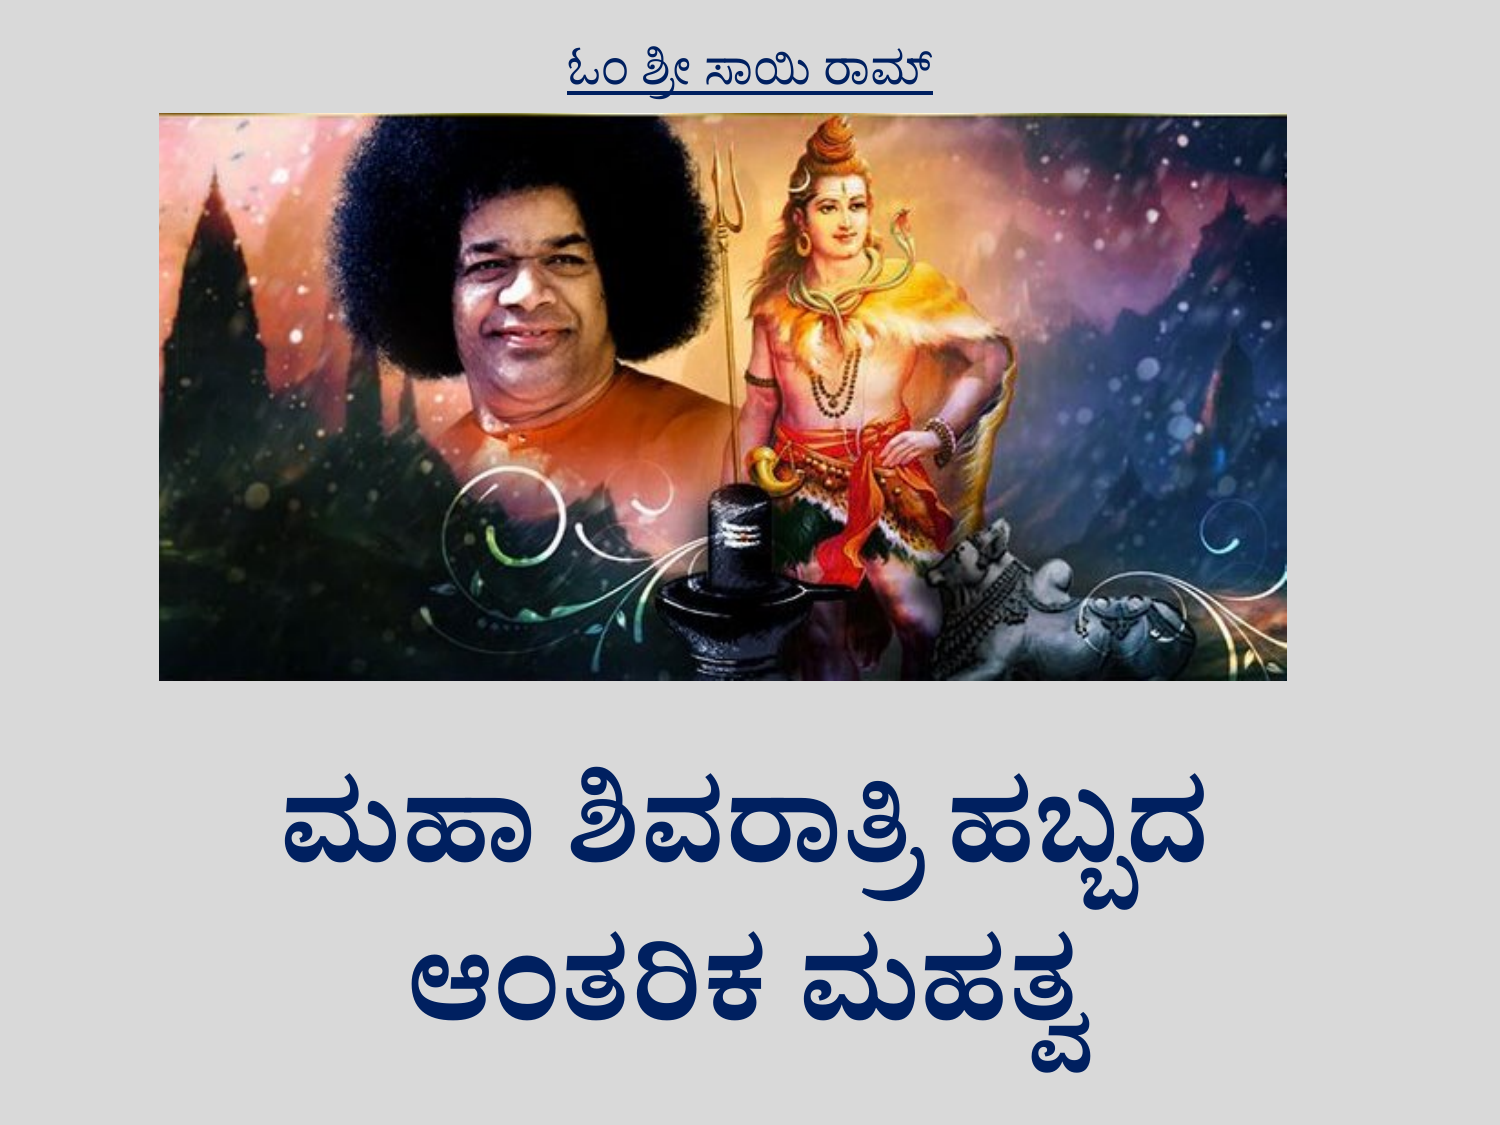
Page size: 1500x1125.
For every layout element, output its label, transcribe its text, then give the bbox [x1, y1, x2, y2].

picture [159, 113, 1287, 681]
list ಮಹಾ ಶಿವರಾತ್ರಿ ಹಬ್ಬದ ಆಂತರಿಕ ಮಹತ್ವ [64, 137, 1425, 1071]
title ಓಂ ಶ್ರೀ ಸಾಯಿ ರಾಮ್ [75, 30, 1425, 102]
